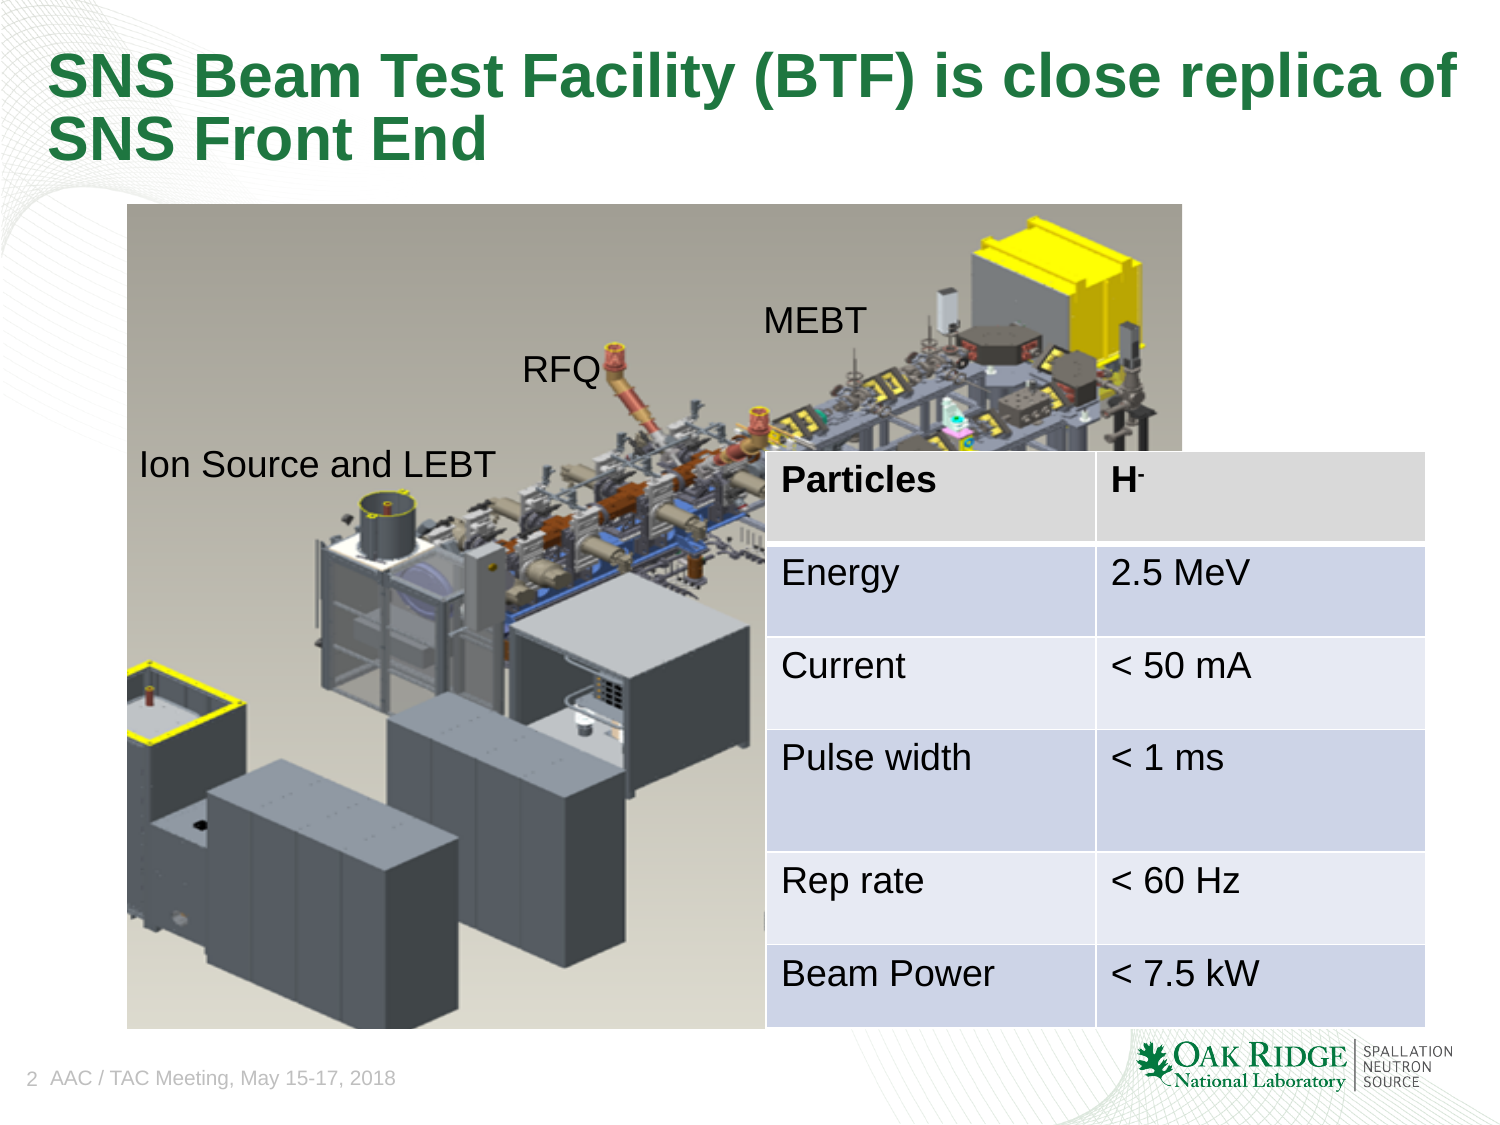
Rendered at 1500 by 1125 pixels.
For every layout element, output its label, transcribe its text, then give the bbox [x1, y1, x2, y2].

table_cell < 7.5 kW [1191, 945, 1425, 1027]
table_cell < 60 Hz [1192, 853, 1425, 944]
table_cell 2.5 MeV [1192, 547, 1425, 636]
picture [48, 0, 1500, 1125]
table_header H- [1192, 452, 1425, 541]
title SNS Beam Test Facility (BTF) is close replica of SNS Front End [32, 38, 1480, 183]
table_cell < 1 ms [1192, 730, 1425, 851]
table_cell < 50 mA [1192, 638, 1425, 729]
